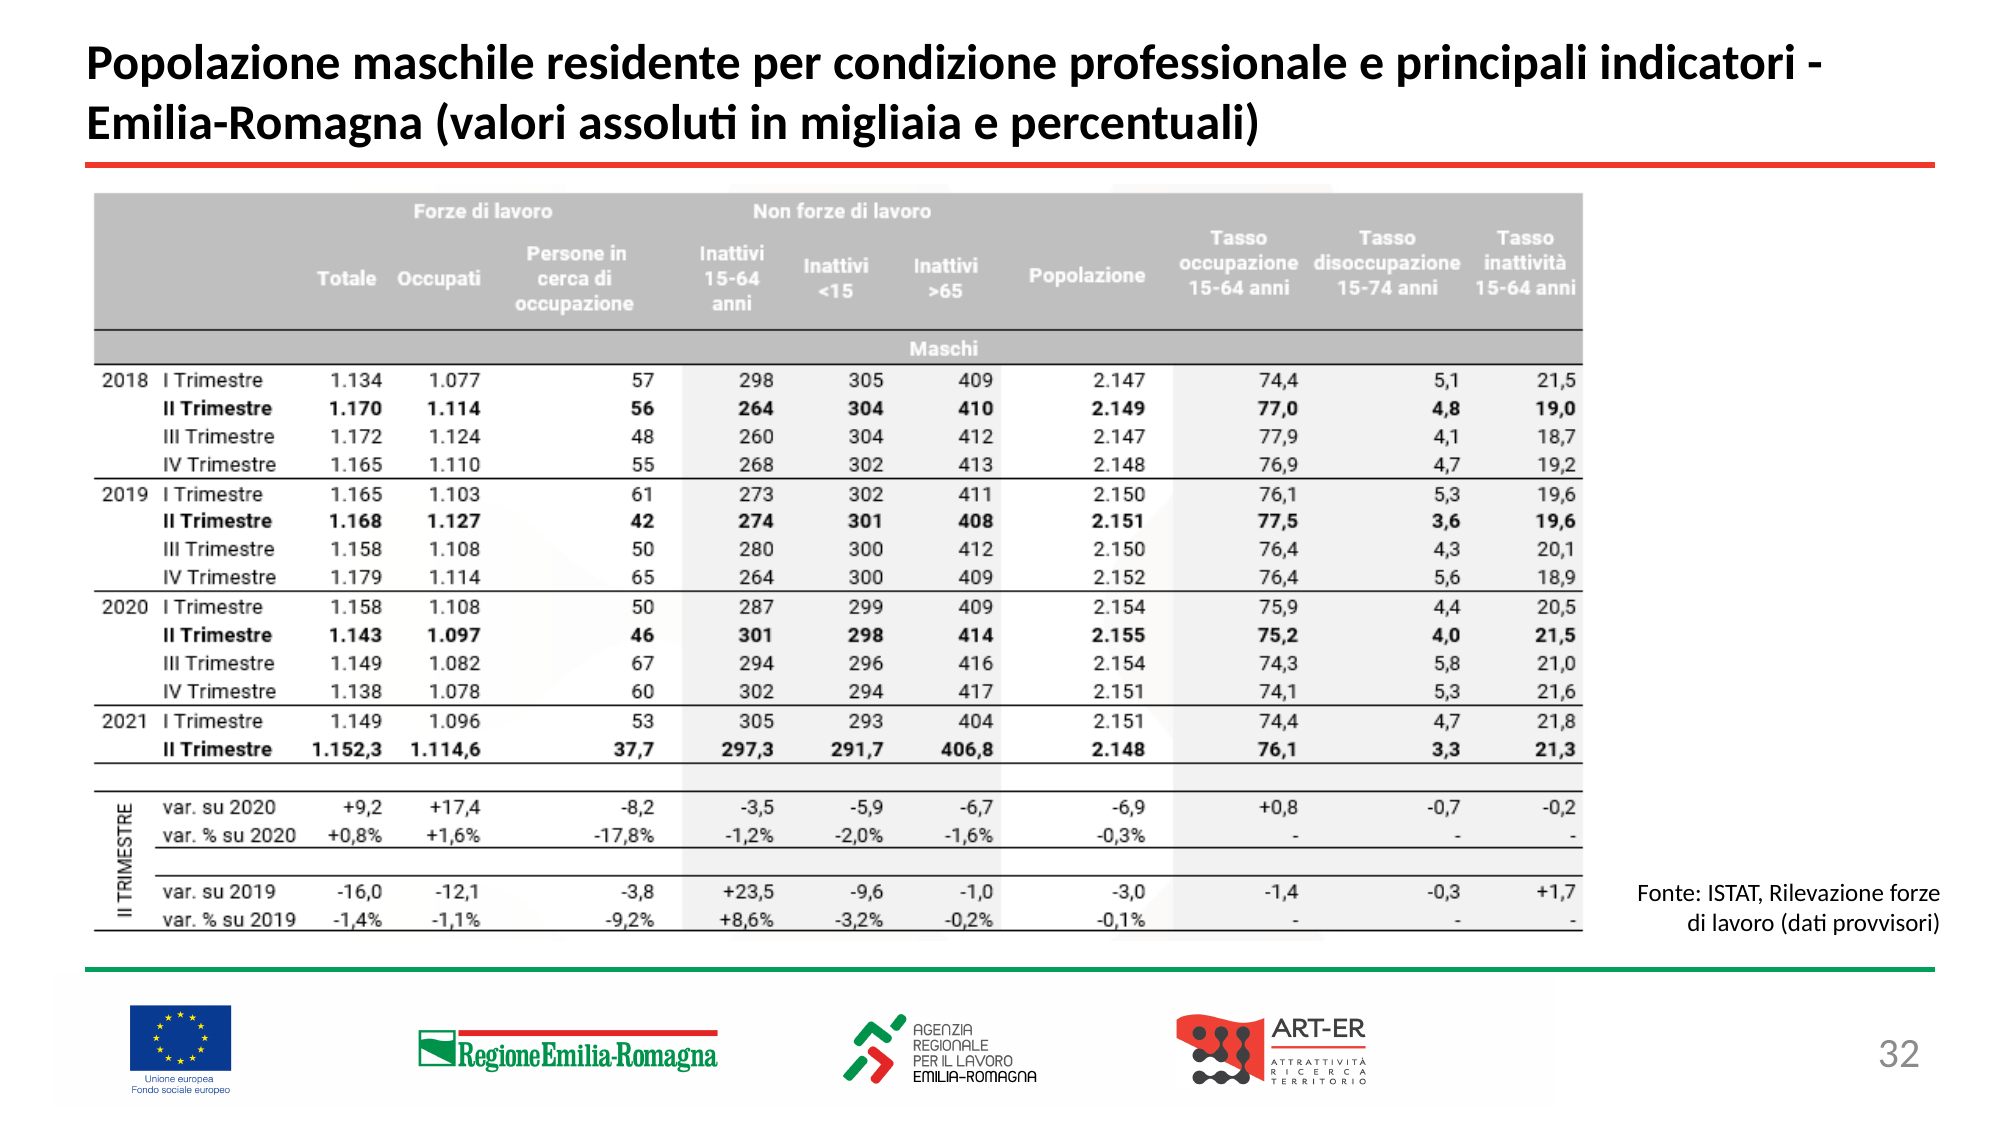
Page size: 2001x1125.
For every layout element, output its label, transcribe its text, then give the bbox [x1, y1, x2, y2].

picture [54, 971, 1555, 1109]
text_box Popolazione maschile residente per condizione professionale e principali indicatori - Emilia-Romagna (valori assoluti in migliaia e percentuali) [71, 22, 1956, 157]
picture [85, 183, 1591, 941]
slide_number 32 [1468, 1020, 1936, 1081]
text_box Fonte: ISTAT, Rilevazione forze di lavoro (dati provvisori) [1614, 868, 1956, 944]
